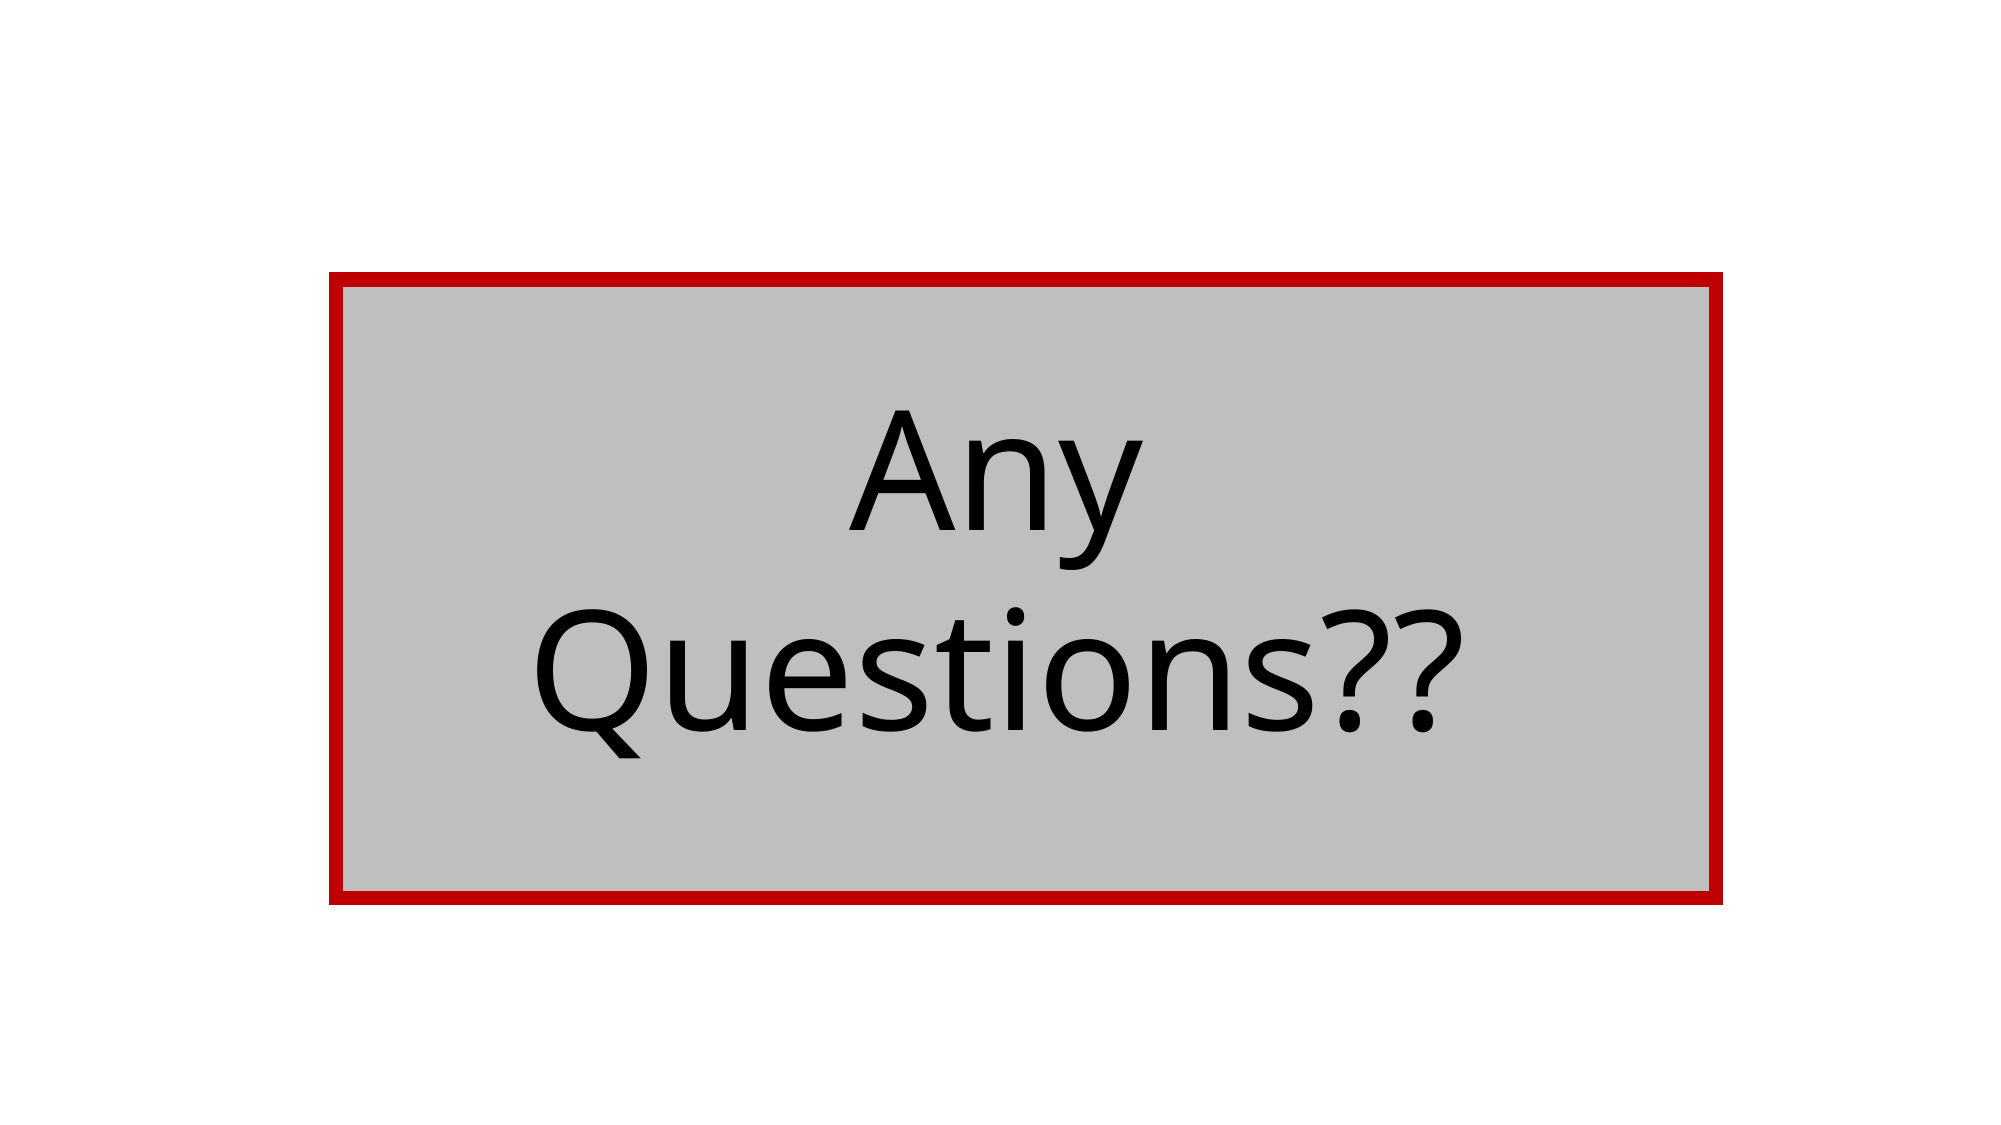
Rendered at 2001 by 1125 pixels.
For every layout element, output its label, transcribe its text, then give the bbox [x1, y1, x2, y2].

text_box Any Questions?? [380, 356, 1613, 772]
text_box [335, 278, 1717, 899]
